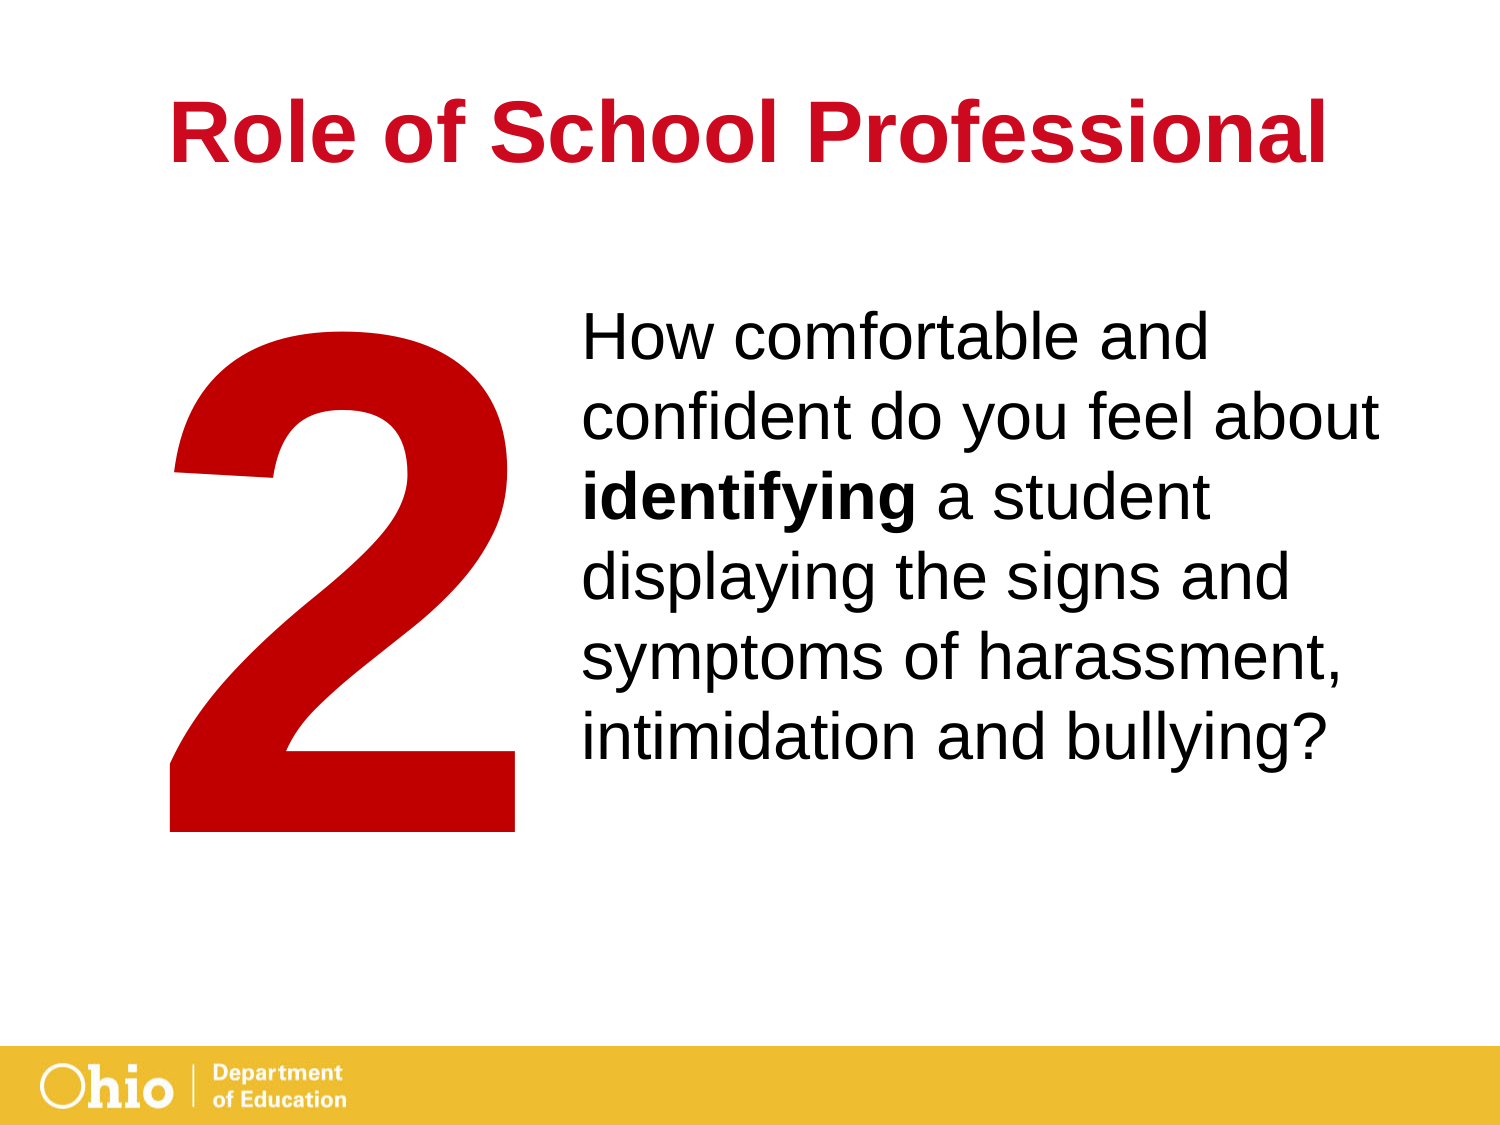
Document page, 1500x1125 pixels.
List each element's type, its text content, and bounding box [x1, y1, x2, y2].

picture [0, 1046, 1500, 1125]
list How comfortable and confident do you feel about identifying a student displaying the signs and symptoms of harassment, intimidation and bullying? [581, 292, 1397, 869]
text_box 2 [145, 116, 583, 859]
title Role of School Professional [75, 75, 1425, 181]
